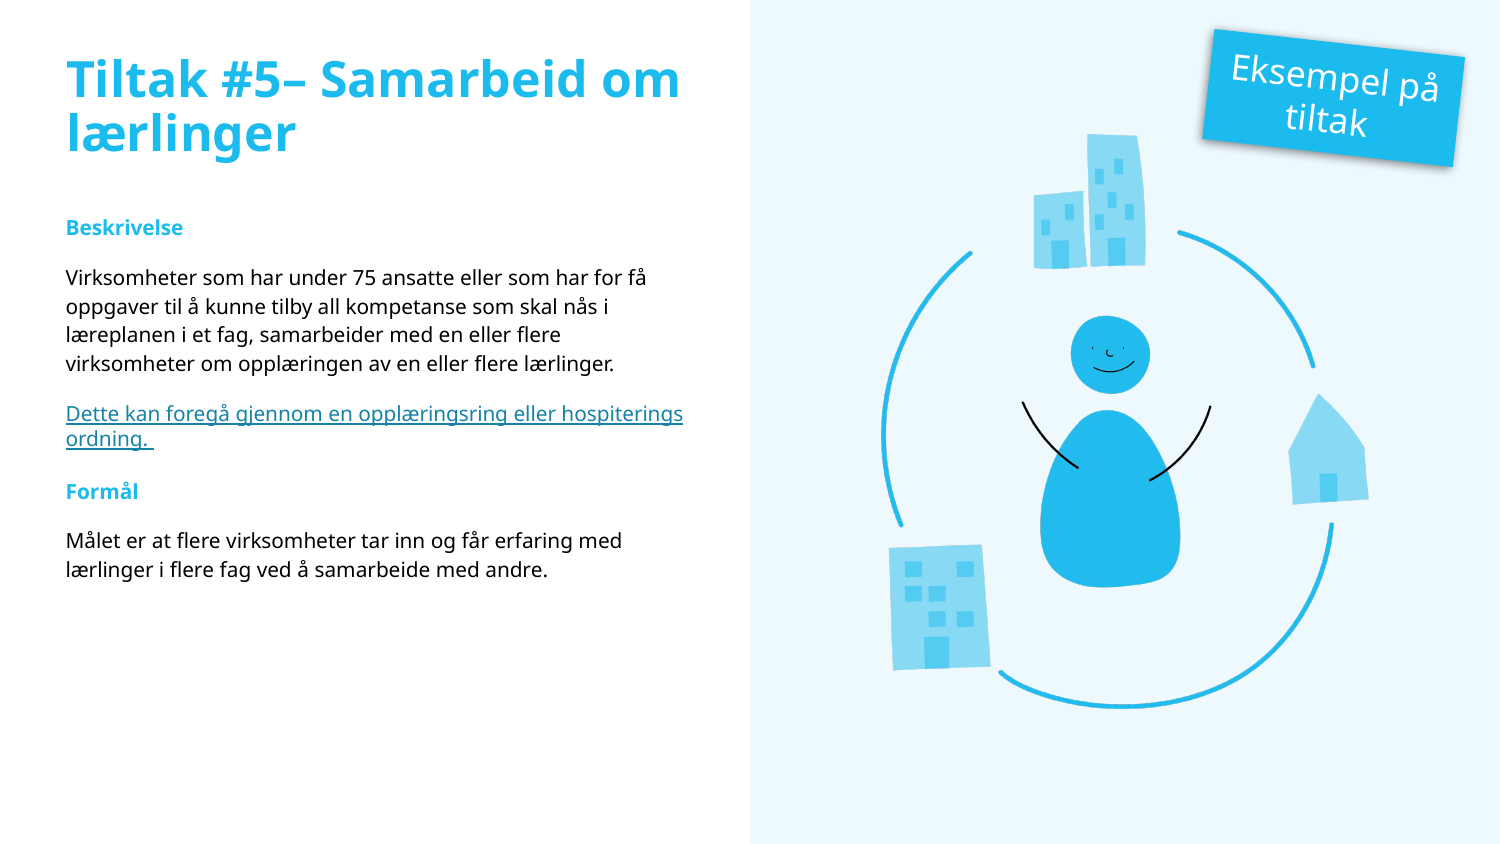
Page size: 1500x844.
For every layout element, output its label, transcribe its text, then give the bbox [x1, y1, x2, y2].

picture [881, 134, 1369, 710]
title Tiltak #5– Samarbeid om lærlinger [66, 54, 687, 141]
list Beskrivelse Virksomheter som har under 75 ansatte eller som har for få oppgaver til å kunne tilby all kompetanse som skal nås i læreplanen i et fag, samarbeider med en eller flere virksomheter om opplæringen av en eller flere lærlinger. Dette kan foregå gjennom en opplæringsring eller hospiteringsordning. Formål Målet er at flere virksomheter tar inn og får erfaring med lærlinger i flere fag ved å samarbeide med andre. [65, 211, 687, 732]
text_box [749, 0, 1500, 844]
text_box Eksempel på tiltak [1202, 28, 1466, 168]
